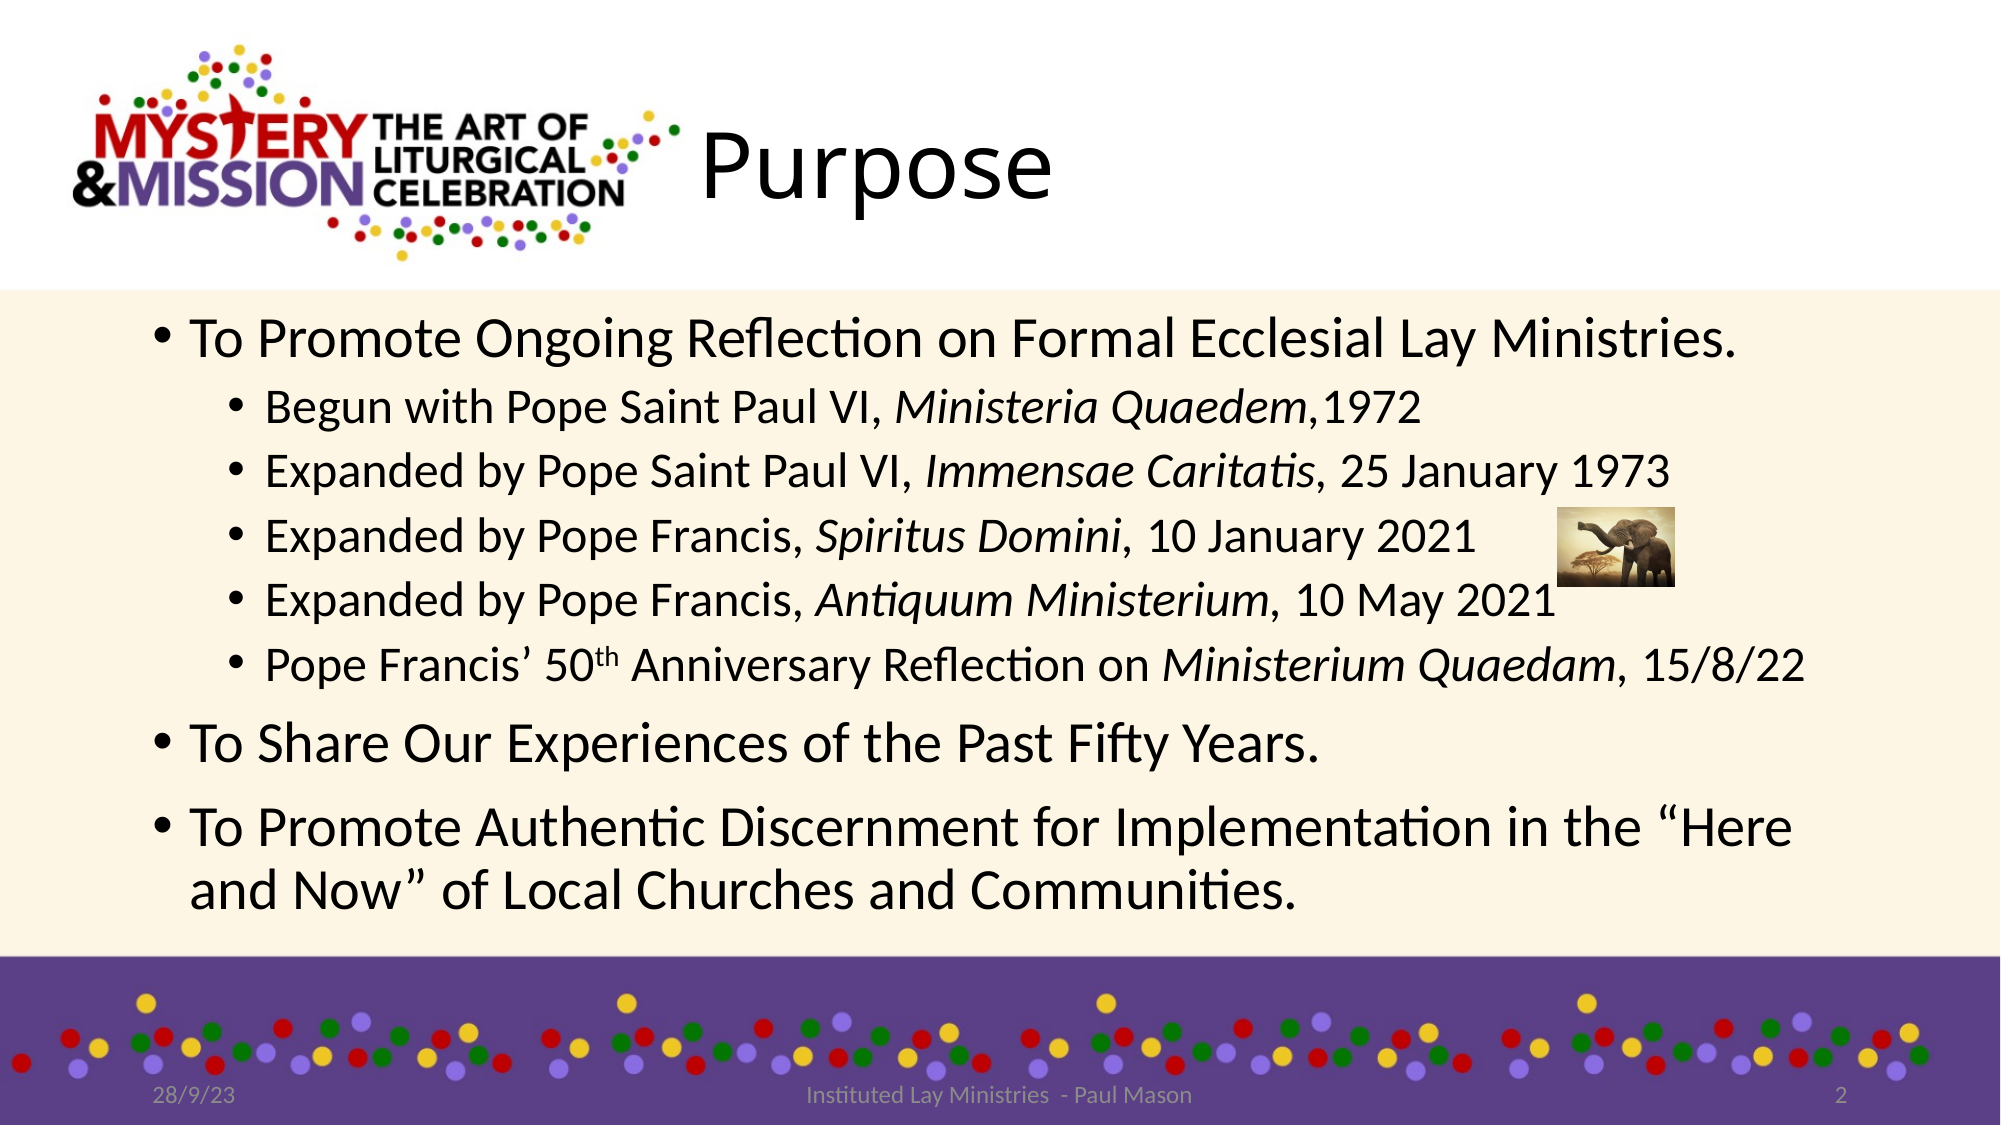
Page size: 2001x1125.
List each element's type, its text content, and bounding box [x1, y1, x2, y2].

list To Promote Ongoing Reflection on Formal Ecclesial Lay Ministries. Begun with Pope Saint Paul VI, Ministeria Quaedem,1972 Expanded by Pope Saint Paul VI, Immensae Caritatis, 25 January 1973 Expanded by Pope Francis, Spiritus Domini, 10 January 2021 Expanded by Pope Francis, Antiquum Ministerium, 10 May 2021 Pope Francis’ 50th Anniversary Reflection on Ministerium Quaedam, 15/8/22 To Share Our Experiences of the Past Fifty Years. To Promote Authentic Discernment for Implementation in the “Here and Now” of Local Churches and Communities. [137, 299, 1863, 1014]
title Purpose [683, 59, 1863, 278]
slide_number 2 [1412, 1063, 1863, 1124]
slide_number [137, 1063, 588, 1124]
footer Instituted Lay Ministries - Paul Mason [662, 1063, 1338, 1124]
picture [0, 0, 2001, 1125]
